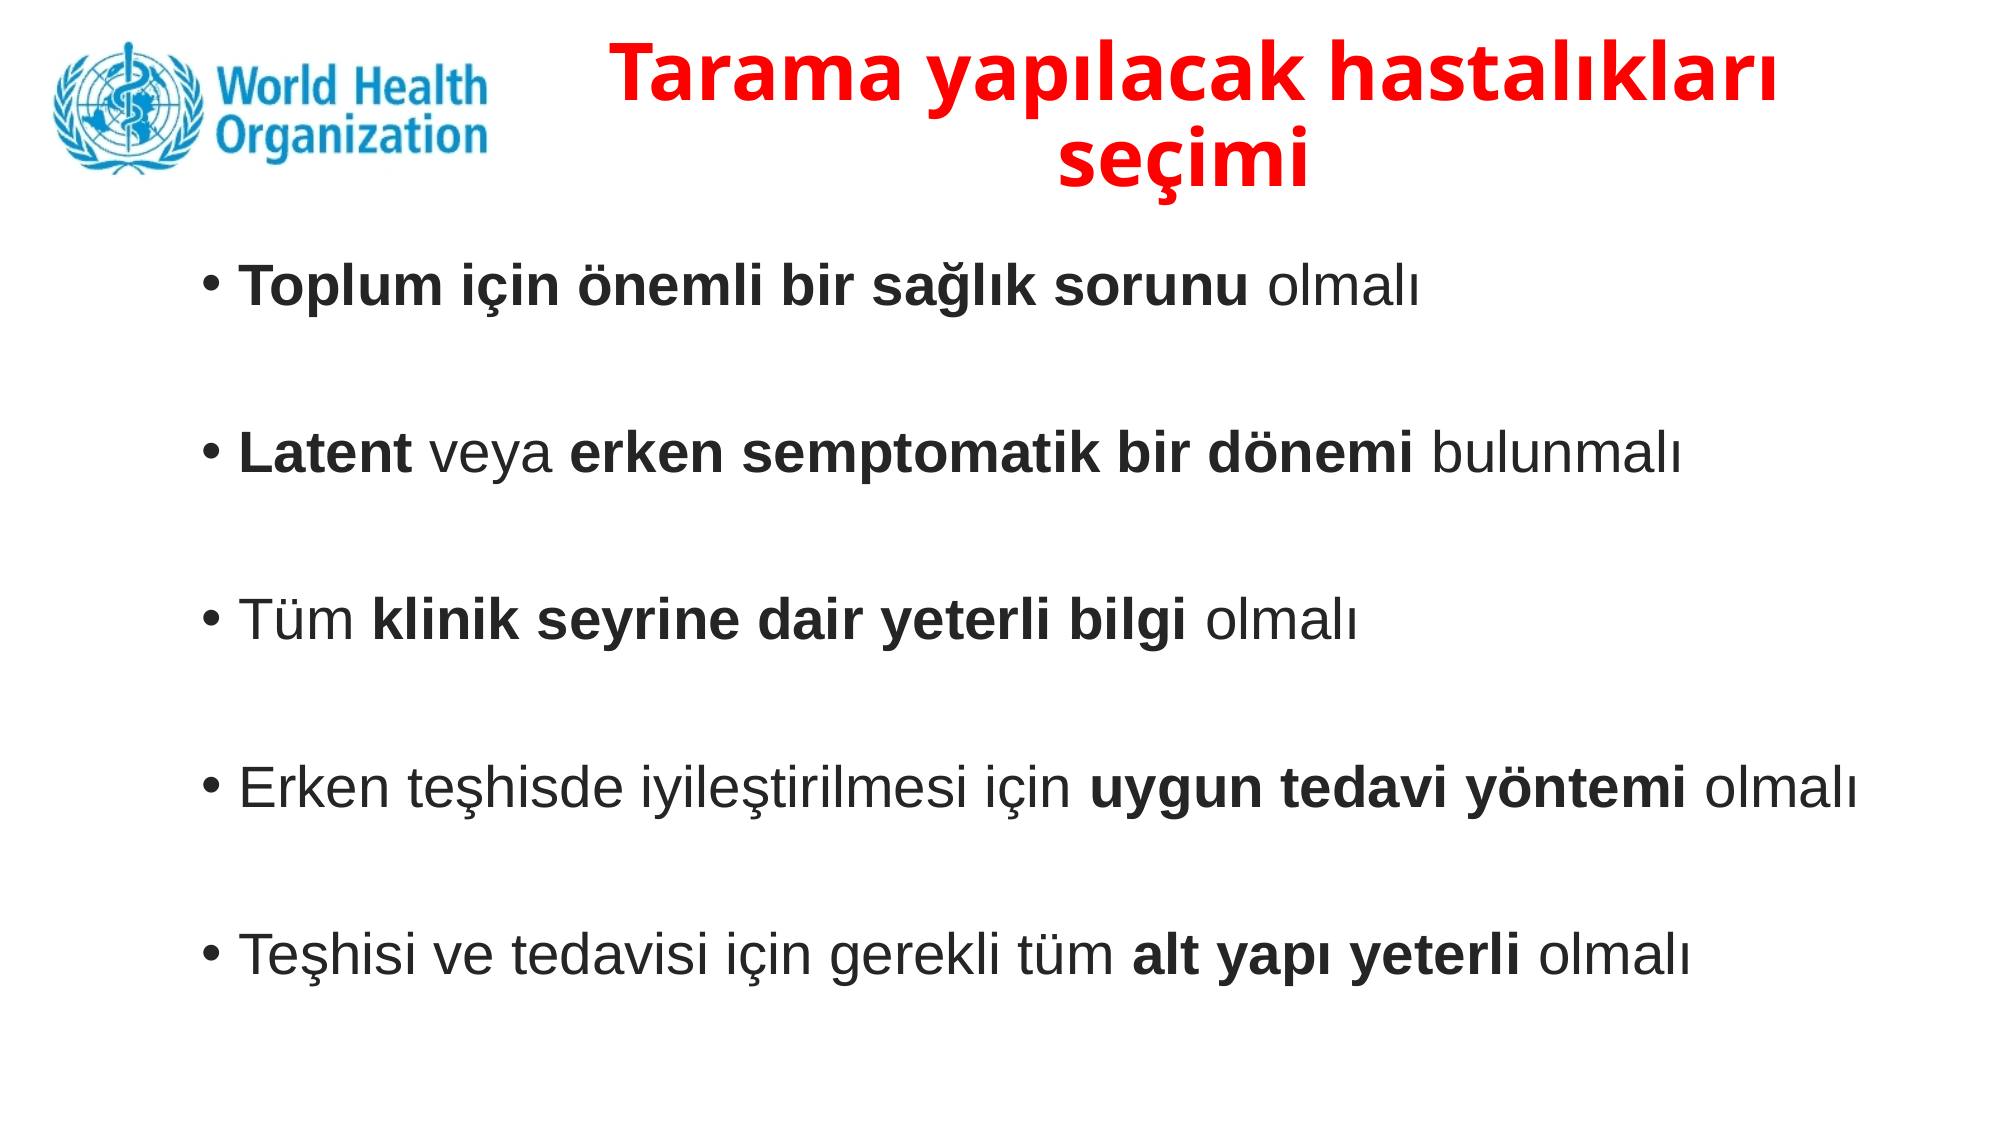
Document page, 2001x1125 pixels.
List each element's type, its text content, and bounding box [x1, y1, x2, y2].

picture [37, 18, 503, 194]
title Tarama yapılacak hastalıkları seçimi [522, 23, 1868, 213]
list Toplum için önemli bir sağlık sorunu olmalı Latent veya erken semptomatik bir dönemi bulunmalı Tüm klinik seyrine dair yeterli bilgi olmalı Erken teşhisde iyileştirilmesi için uygun tedavi yöntemi olmalı Teşhisi ve tedavisi için gerekli tüm alt yapı yeterli olmalı [186, 247, 2000, 1125]
